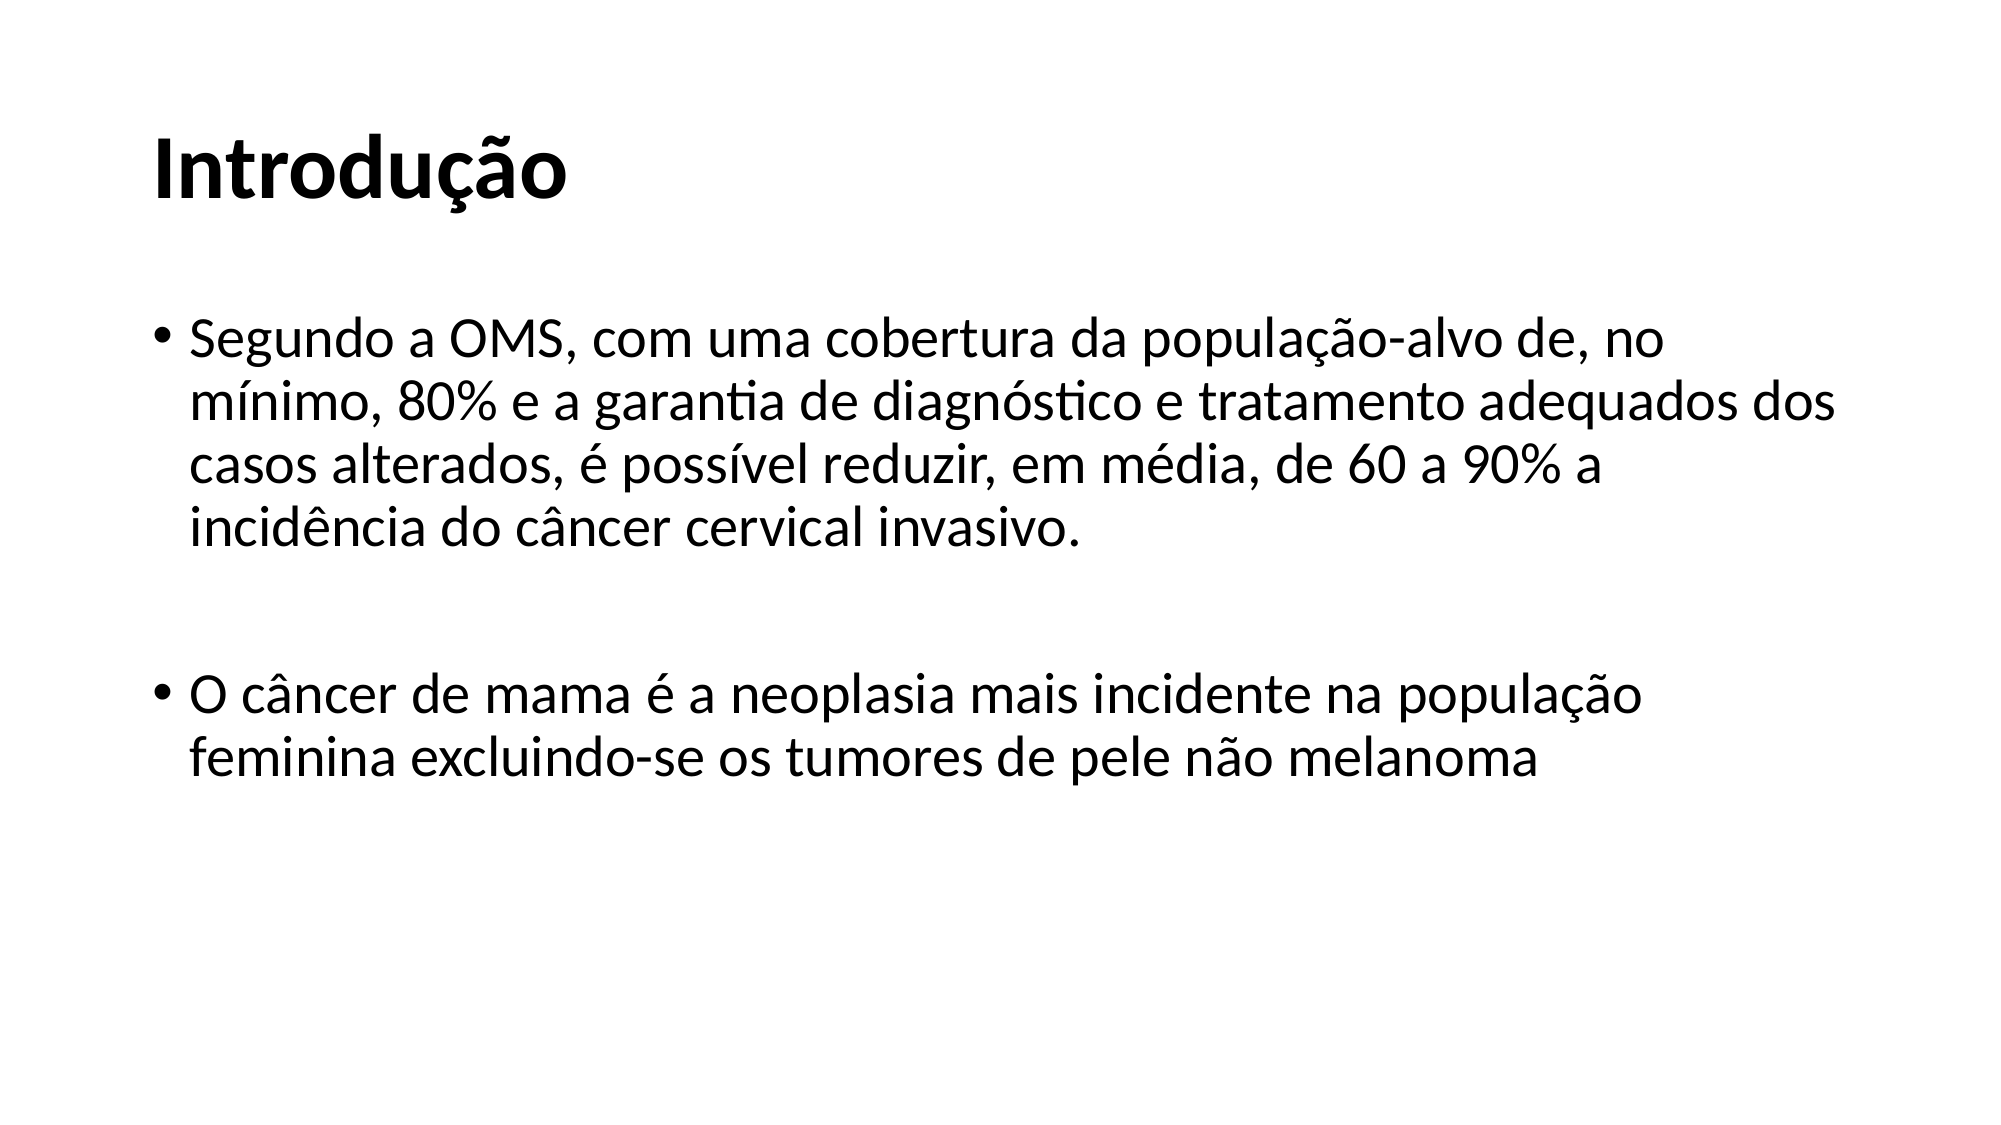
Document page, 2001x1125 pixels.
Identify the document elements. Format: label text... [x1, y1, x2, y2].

list Segundo a OMS, com uma cobertura da população-alvo de, no mínimo, 80% e a garantia de diagnóstico e tratamento adequados dos casos alterados, é possível reduzir, em média, de 60 a 90% a incidência do câncer cervical invasivo. O câncer de mama é a neoplasia mais incidente na população feminina excluindo-se os tumores de pele não melanoma [137, 299, 1863, 1014]
title Introdução [137, 59, 1863, 278]
